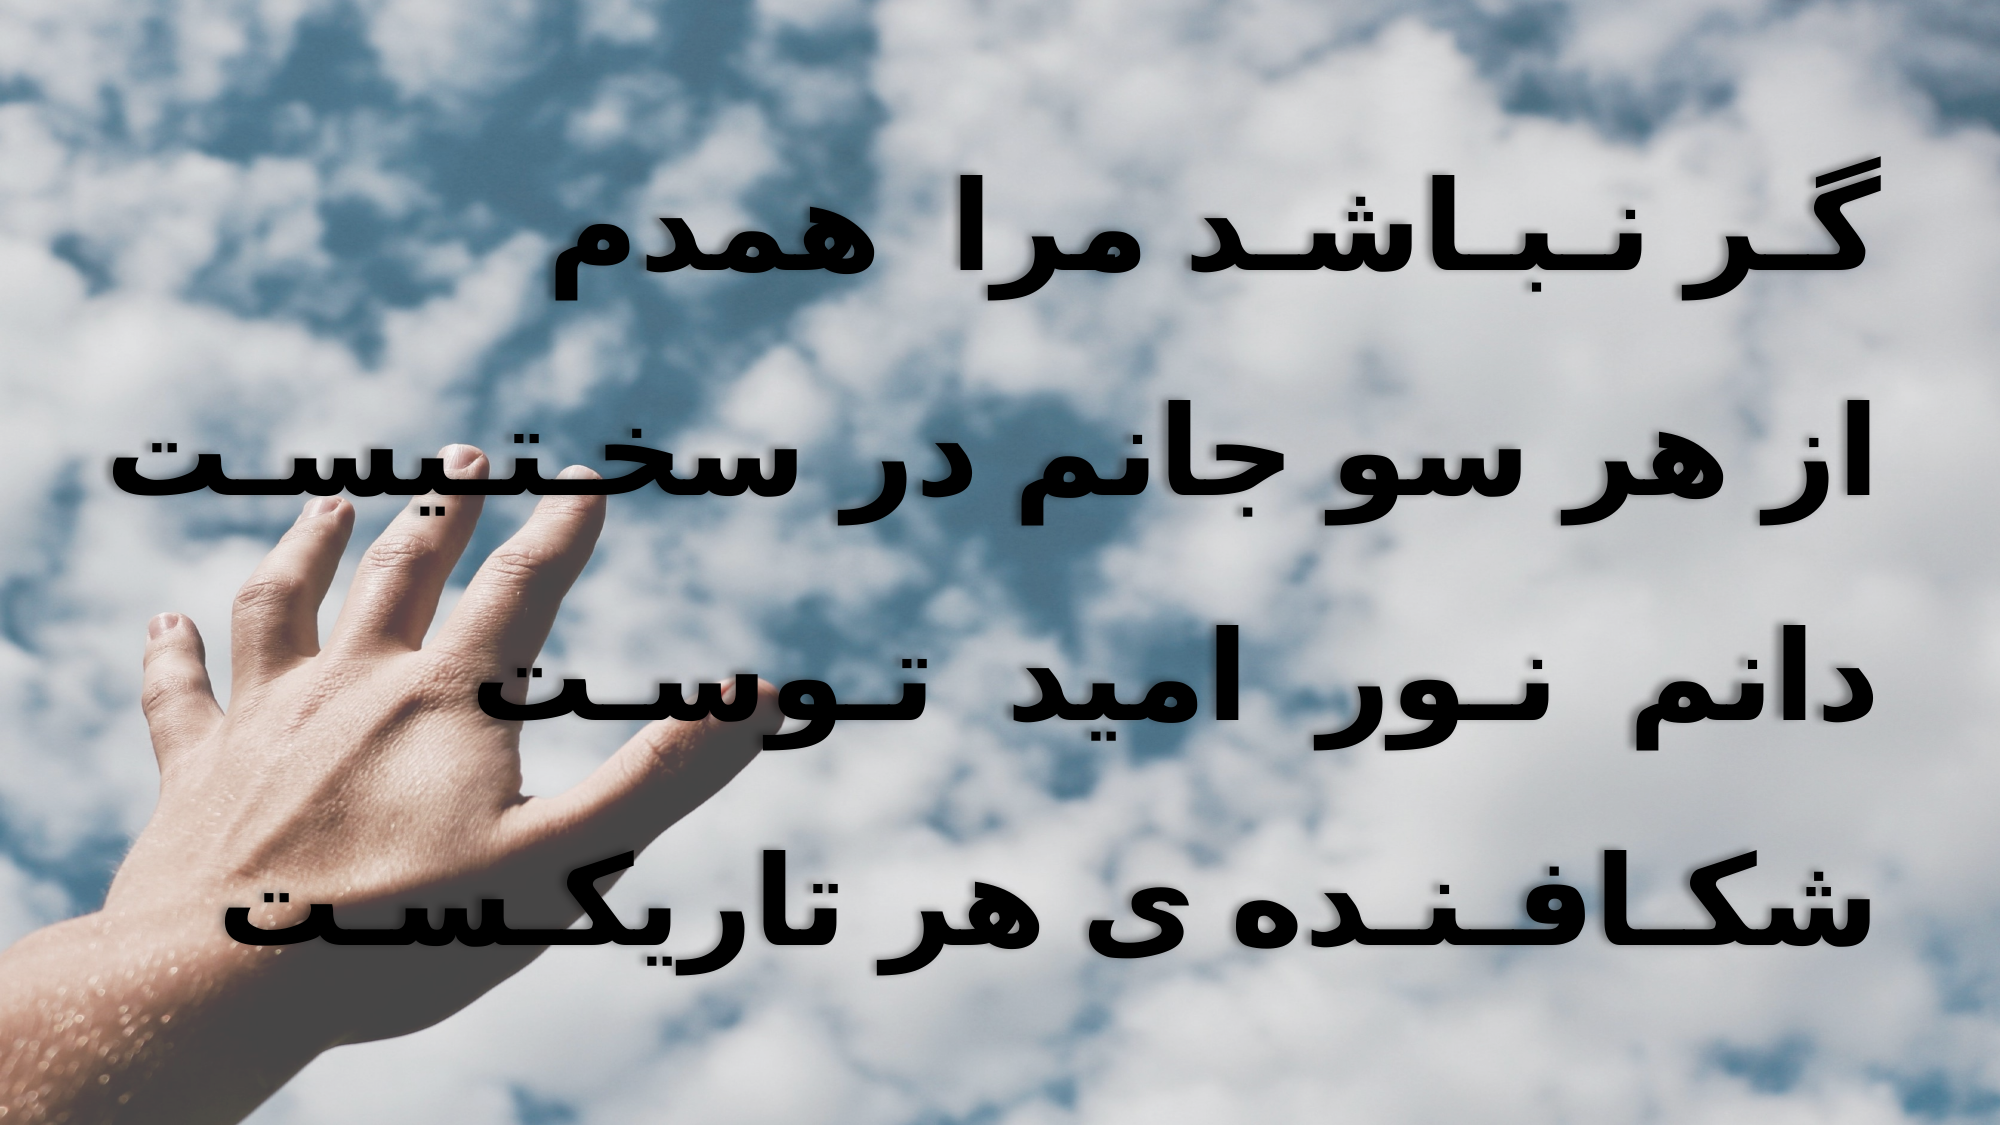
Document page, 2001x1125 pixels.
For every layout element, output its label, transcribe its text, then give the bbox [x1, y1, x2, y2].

list گـر نـبـاشـد مرا همدم از هر سو جانم در سخـتـیسـت دانم نـور اميد تـوسـت شکـافـنـده ی هر تاریکـسـت [0, 3, 2000, 1125]
